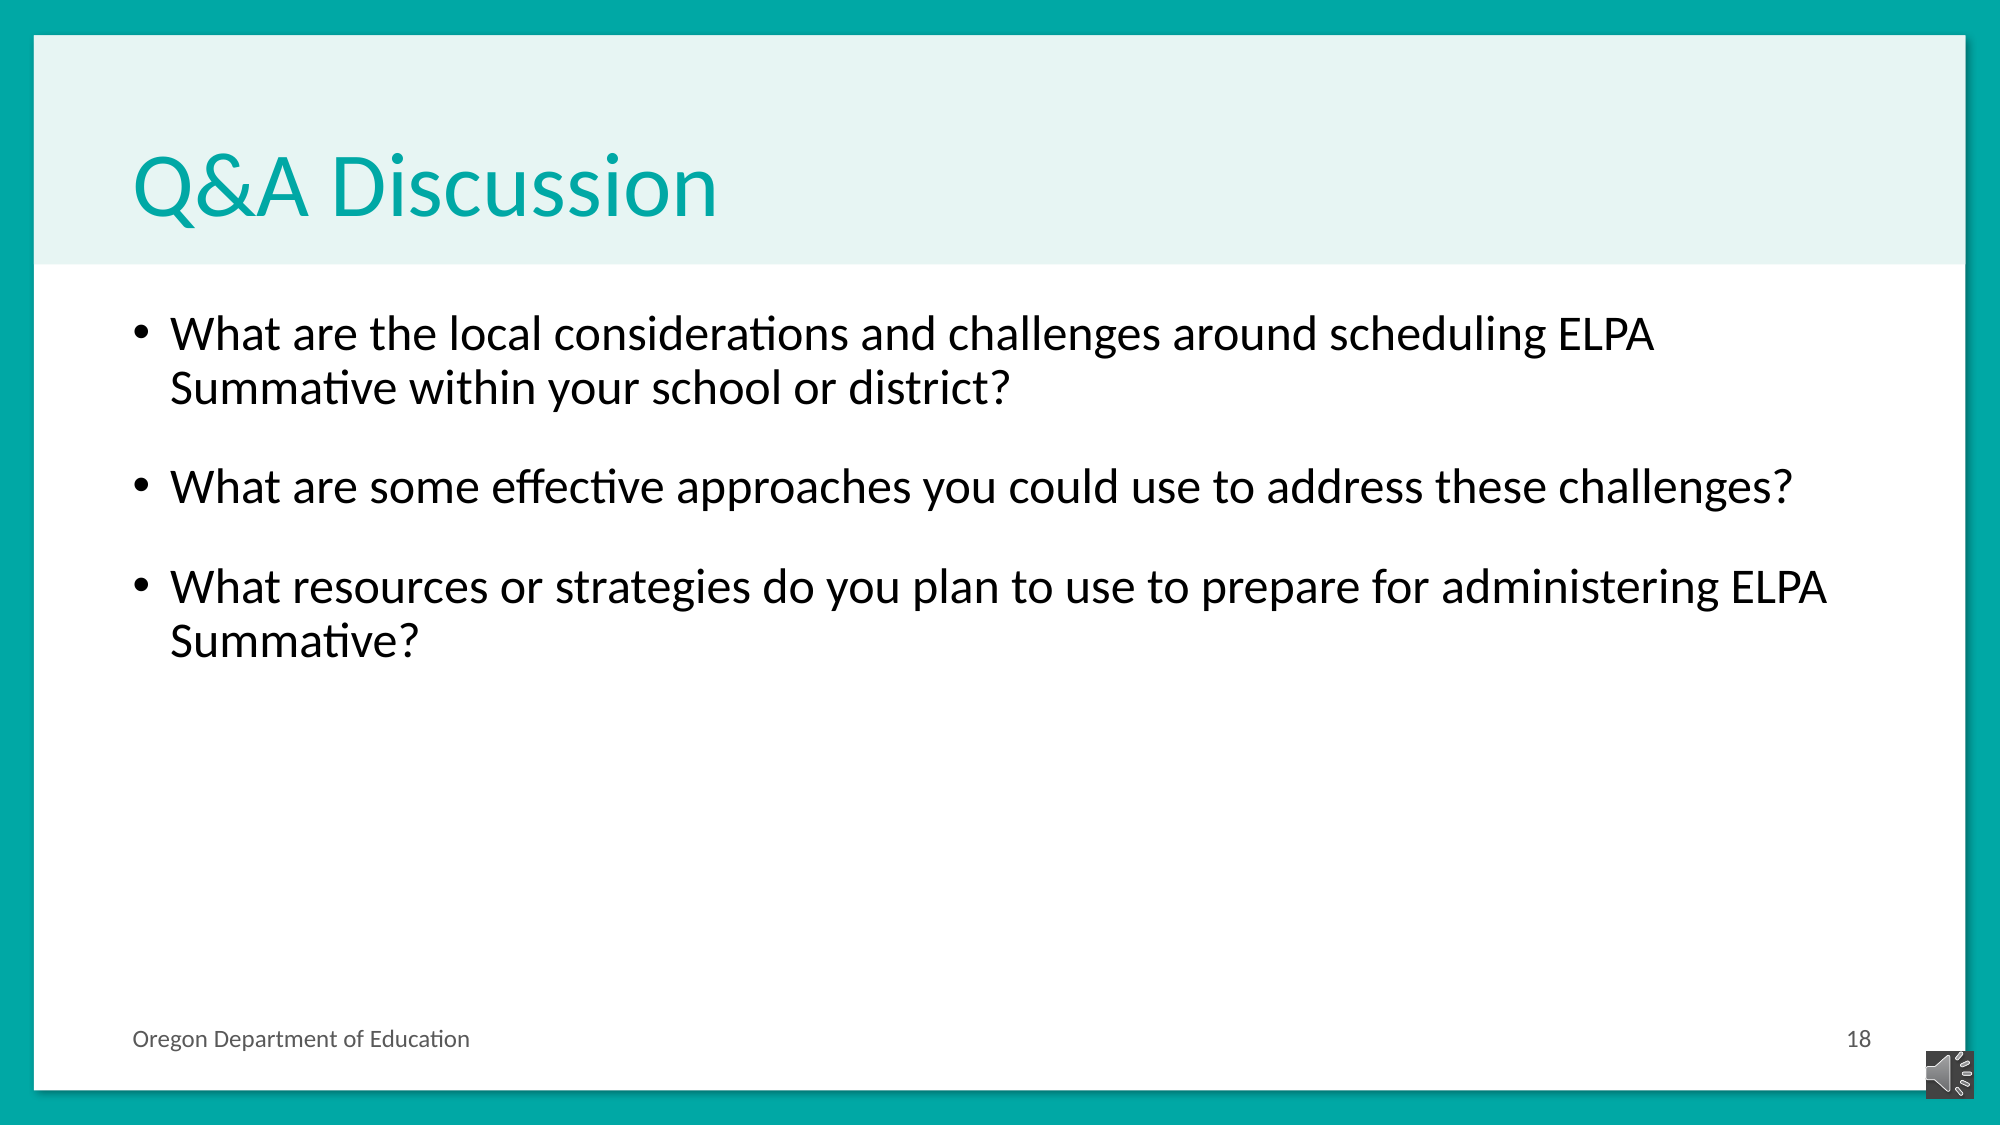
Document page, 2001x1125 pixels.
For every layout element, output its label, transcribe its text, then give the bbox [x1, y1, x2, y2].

list What are the local considerations and challenges around scheduling ELPA Summative within your school or district? What are some effective approaches you could use to address these challenges? What resources or strategies do you plan to use to prepare for administering ELPA Summative? [117, 299, 1887, 974]
picture [1924, 1049, 1976, 1100]
slide_number 18 [1412, 1007, 1887, 1068]
footer Oregon Department of Education [117, 1007, 588, 1068]
title Q&A Discussion [117, 75, 1887, 244]
